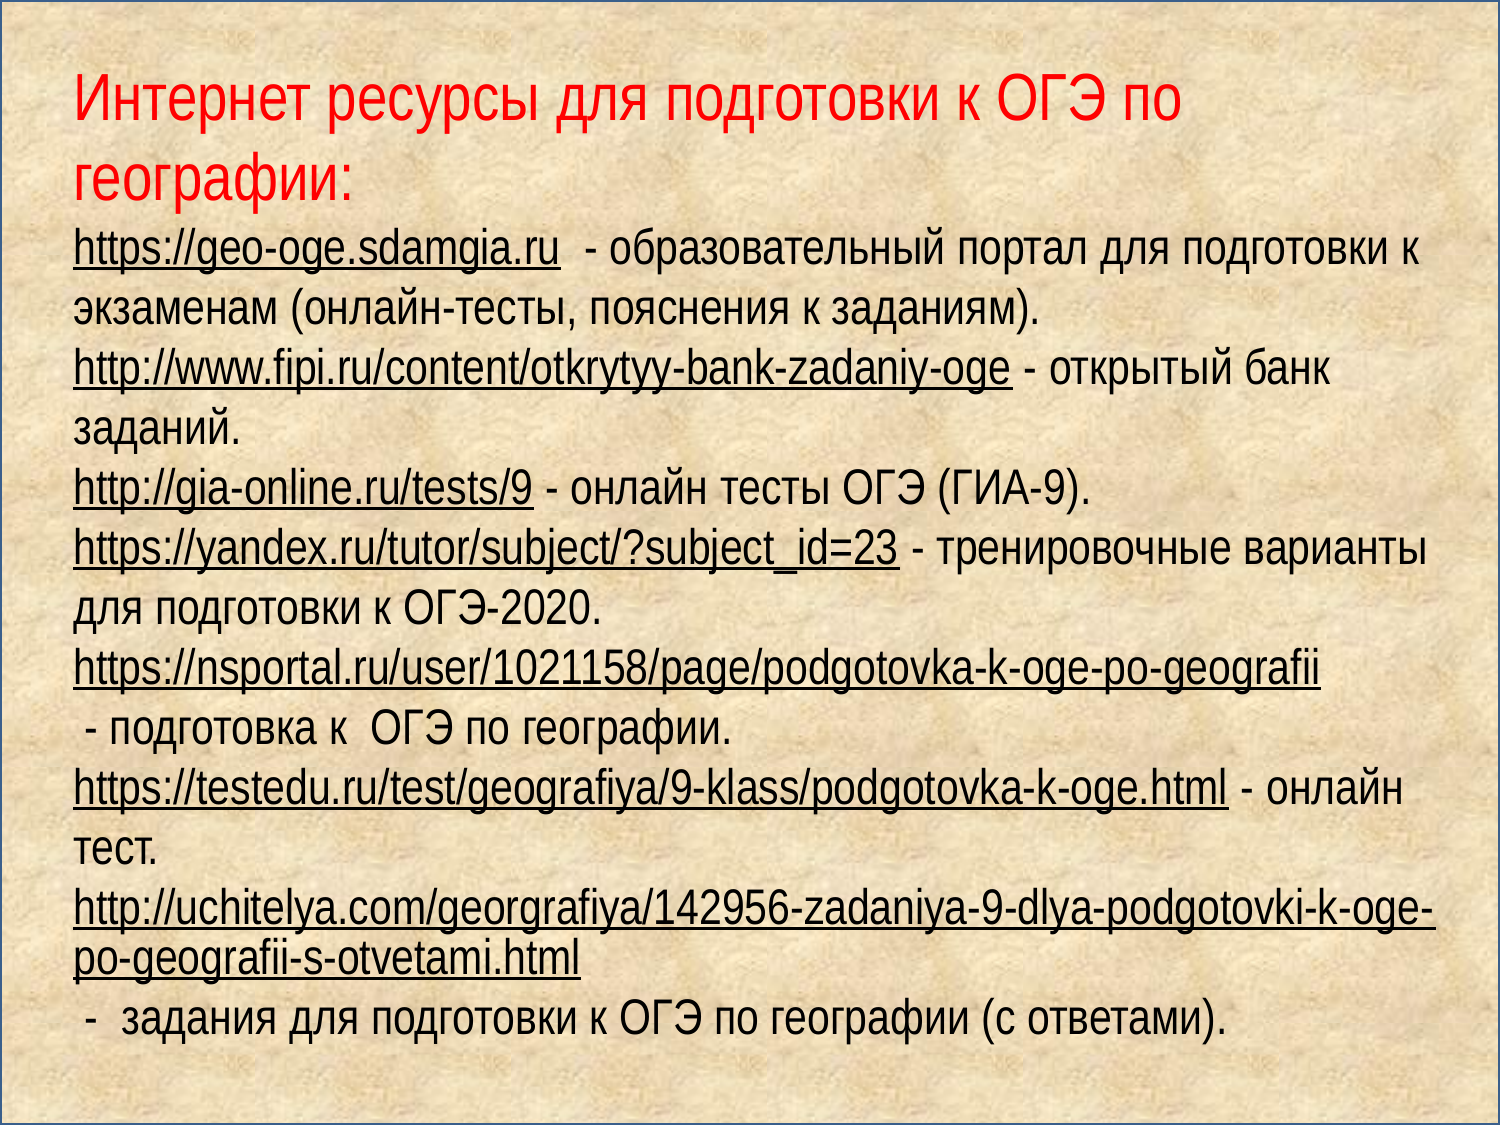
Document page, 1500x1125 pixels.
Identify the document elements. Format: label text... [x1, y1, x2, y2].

text_box [0, 0, 1500, 1125]
text_box Интернет ресурсы для подготовки к ОГЭ по географии: https://geo-oge.sdamgia.ru - образовательный портал для подготовки к экзаменам (онлайн-тесты, пояснения к заданиям). http://www.fipi.ru/content/otkrytyy-bank-zadaniy-oge - открытый банк заданий. http://gia-online.ru/tests/9 - онлайн тесты ОГЭ (ГИА-9). https://yandex.ru/tutor/subject/?subject_id=23 - тренировочные варианты для подготовки к ОГЭ-2020. https://nsportal.ru/user/1021158/page/podgotovka-k-oge-po-geografii - подготовка к ОГЭ по географии. https://testedu.ru/test/geografiya/9-klass/podgotovka-k-oge.html - онлайн тест. http://uchitelya.com/georgrafiya/142956-zadaniya-9-dlya-podgotovki-k-oge-po-geografii-s-otvetami.html - задания для подготовки к ОГЭ по географии (с ответами). [58, 46, 1453, 1002]
